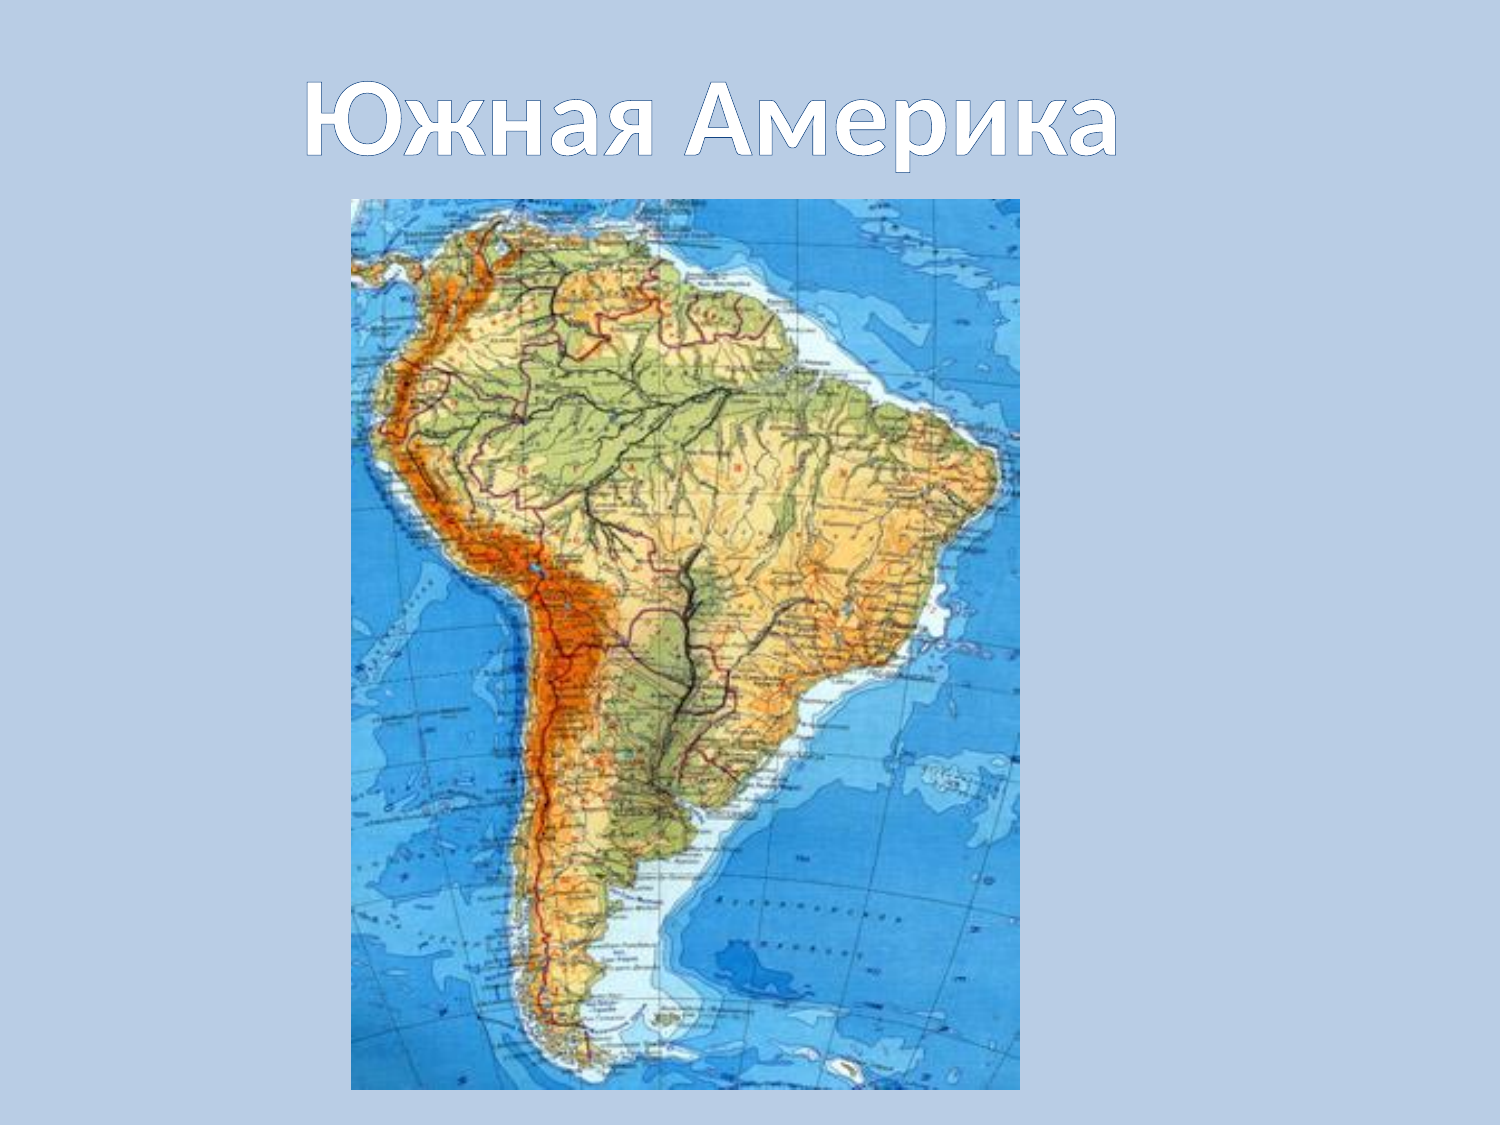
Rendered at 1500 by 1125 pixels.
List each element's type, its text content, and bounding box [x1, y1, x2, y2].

picture [351, 198, 1020, 1091]
text_box Южная Америка [285, 35, 1138, 186]
